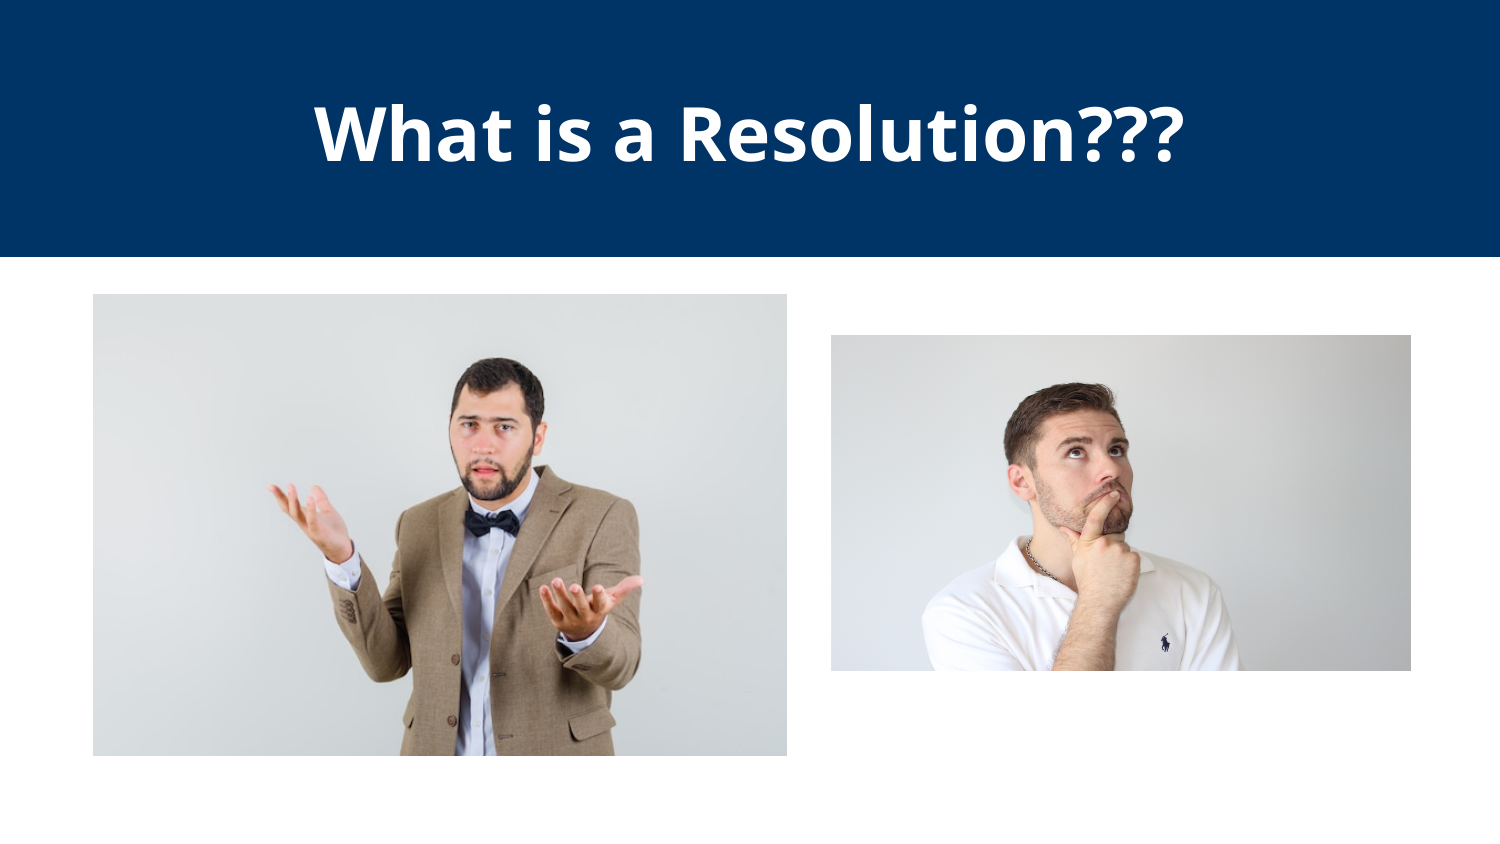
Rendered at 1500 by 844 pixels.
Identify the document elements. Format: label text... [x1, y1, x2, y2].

picture [92, 293, 787, 757]
title What is a Resolution??? [51, 51, 1449, 212]
picture [831, 335, 1411, 671]
